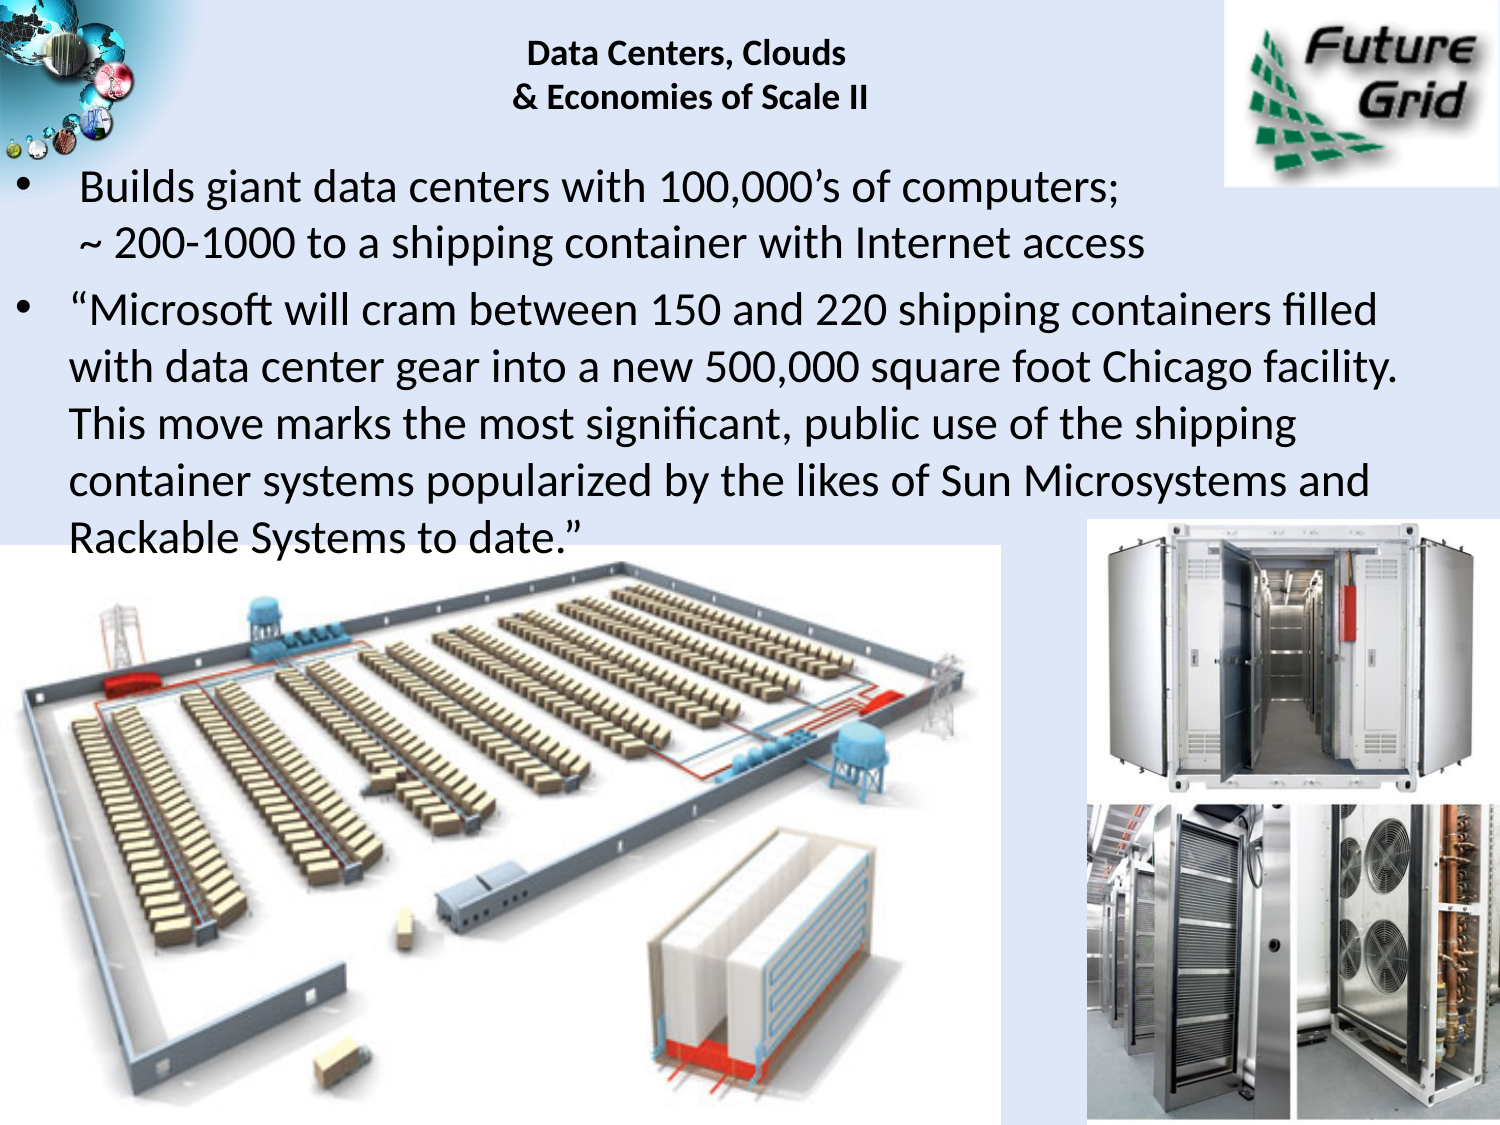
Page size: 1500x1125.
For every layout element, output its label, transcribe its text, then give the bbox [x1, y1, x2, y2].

picture [0, 545, 1002, 1125]
title Data Centers, Clouds & Economies of Scale II [228, 19, 1154, 125]
picture [1224, 0, 1500, 188]
slide_number 10 [1074, 1042, 1082, 1103]
picture [1087, 519, 1500, 1125]
list Builds giant data centers with 100,000’s of computers; ~ 200-1000 to a shipping container with Internet access “Microsoft will cram between 150 and 220 shipping containers filled with data center gear into a new 500,000 square foot Chicago facility. This move marks the most significant, public use of the shipping container systems popularized by the likes of Sun Microsystems and Rackable Systems to date.” [0, 147, 1475, 573]
picture [0, 0, 213, 147]
